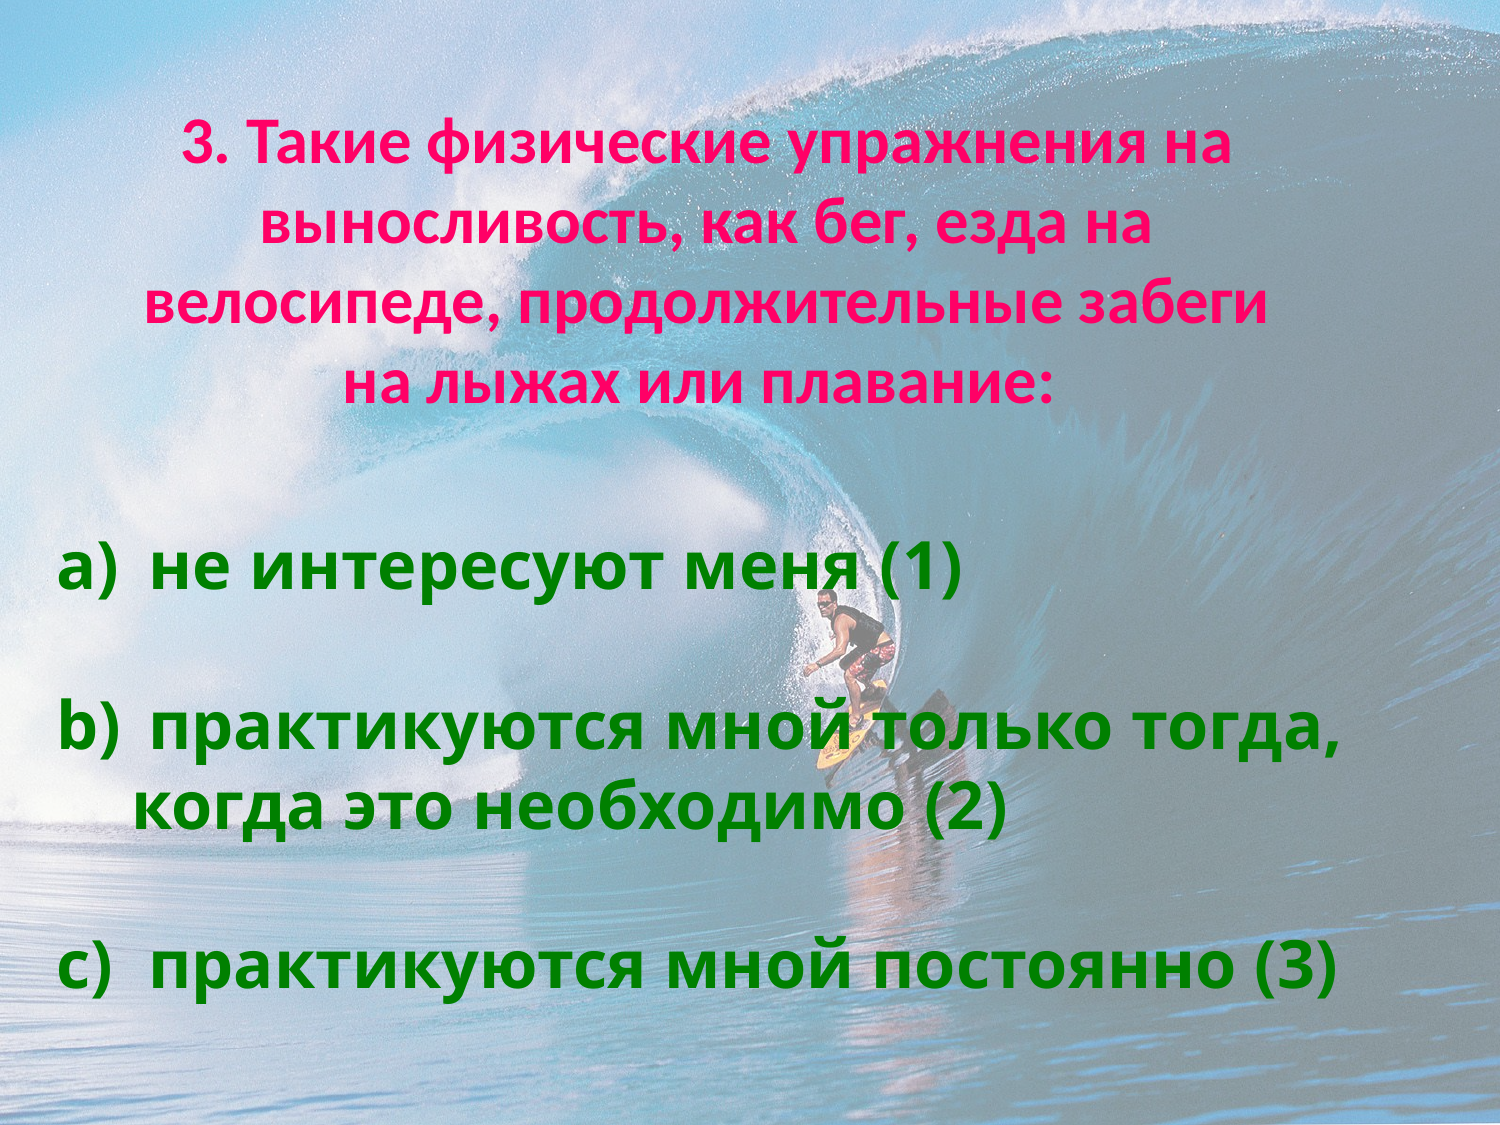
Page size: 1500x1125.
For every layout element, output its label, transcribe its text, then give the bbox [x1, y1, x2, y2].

text_box 3. Такие физические упражнения на выносливость, как бег, езда на велосипеде, продолжительные забеги на лыжах или плавание: [97, 89, 1317, 425]
text_box не интересуют меня (1) практикуются мной только тогда, когда это необходимо (2) практикуются мной постоянно (3) [41, 515, 1471, 1010]
